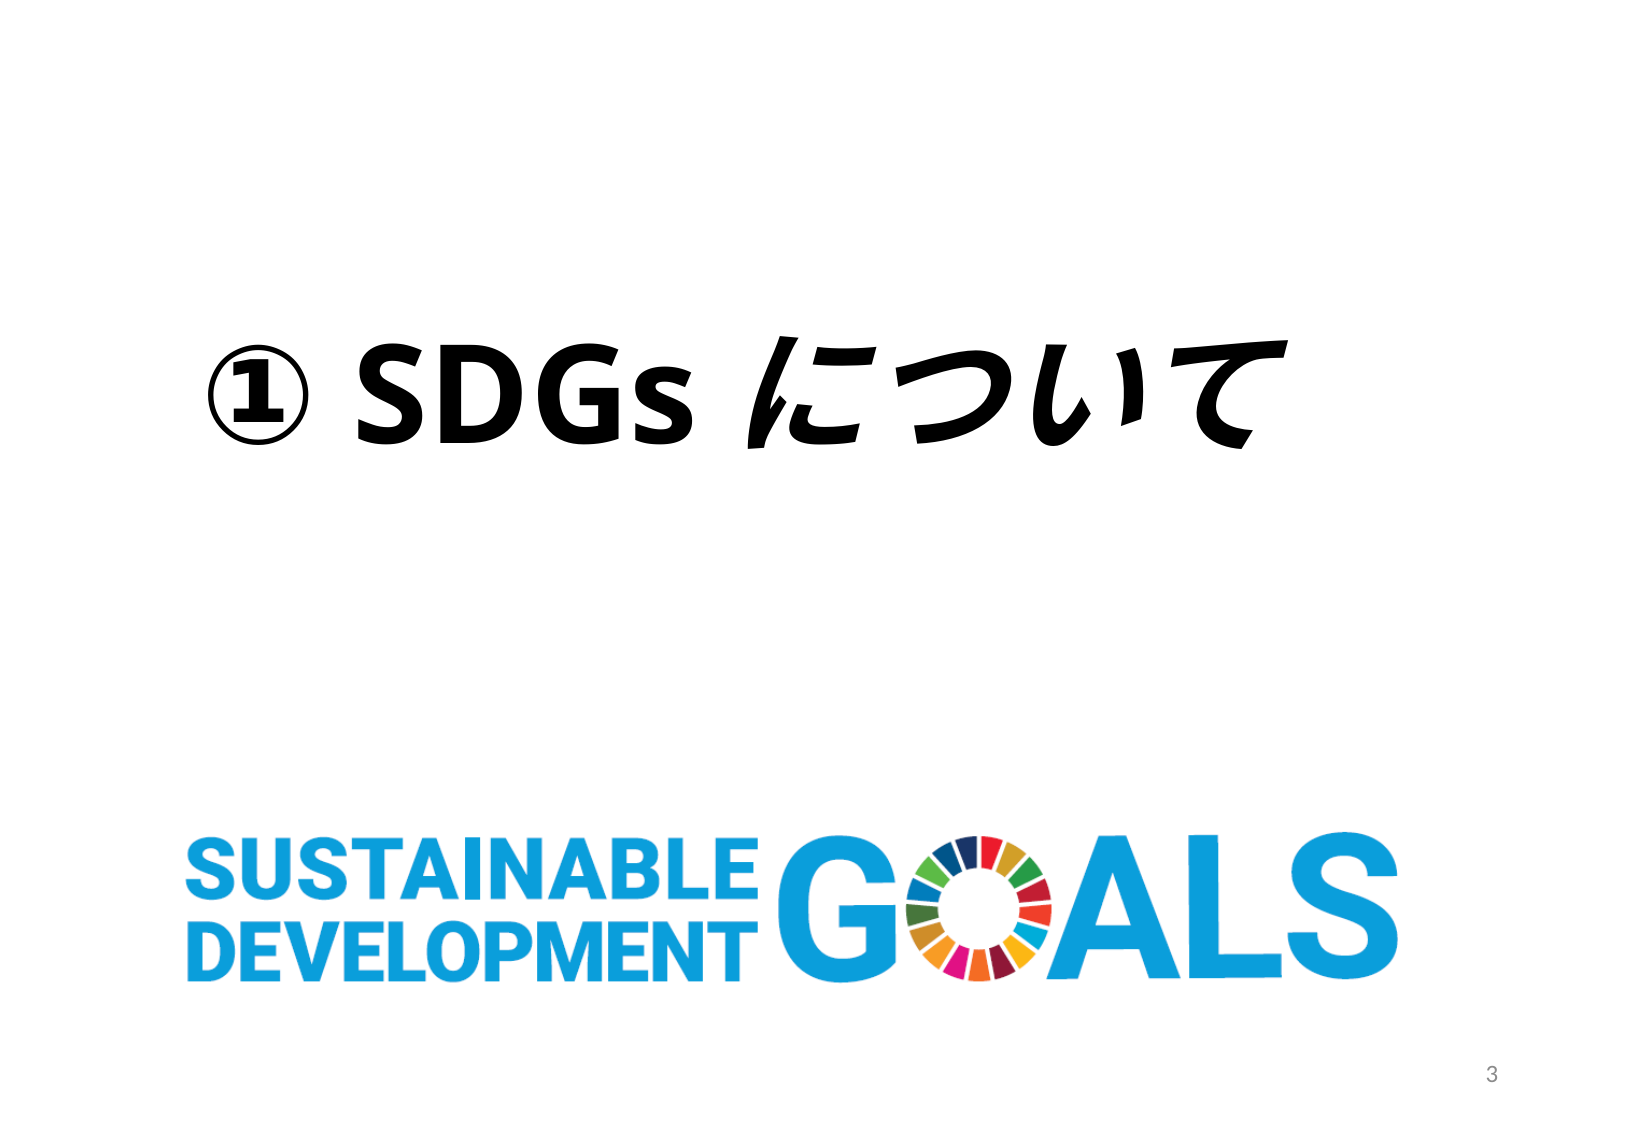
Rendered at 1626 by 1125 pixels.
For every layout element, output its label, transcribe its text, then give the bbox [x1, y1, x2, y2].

text_box ① SDGsについて [81, 69, 1498, 851]
slide_number 2 [1147, 1042, 1514, 1103]
picture [167, 818, 1412, 1005]
